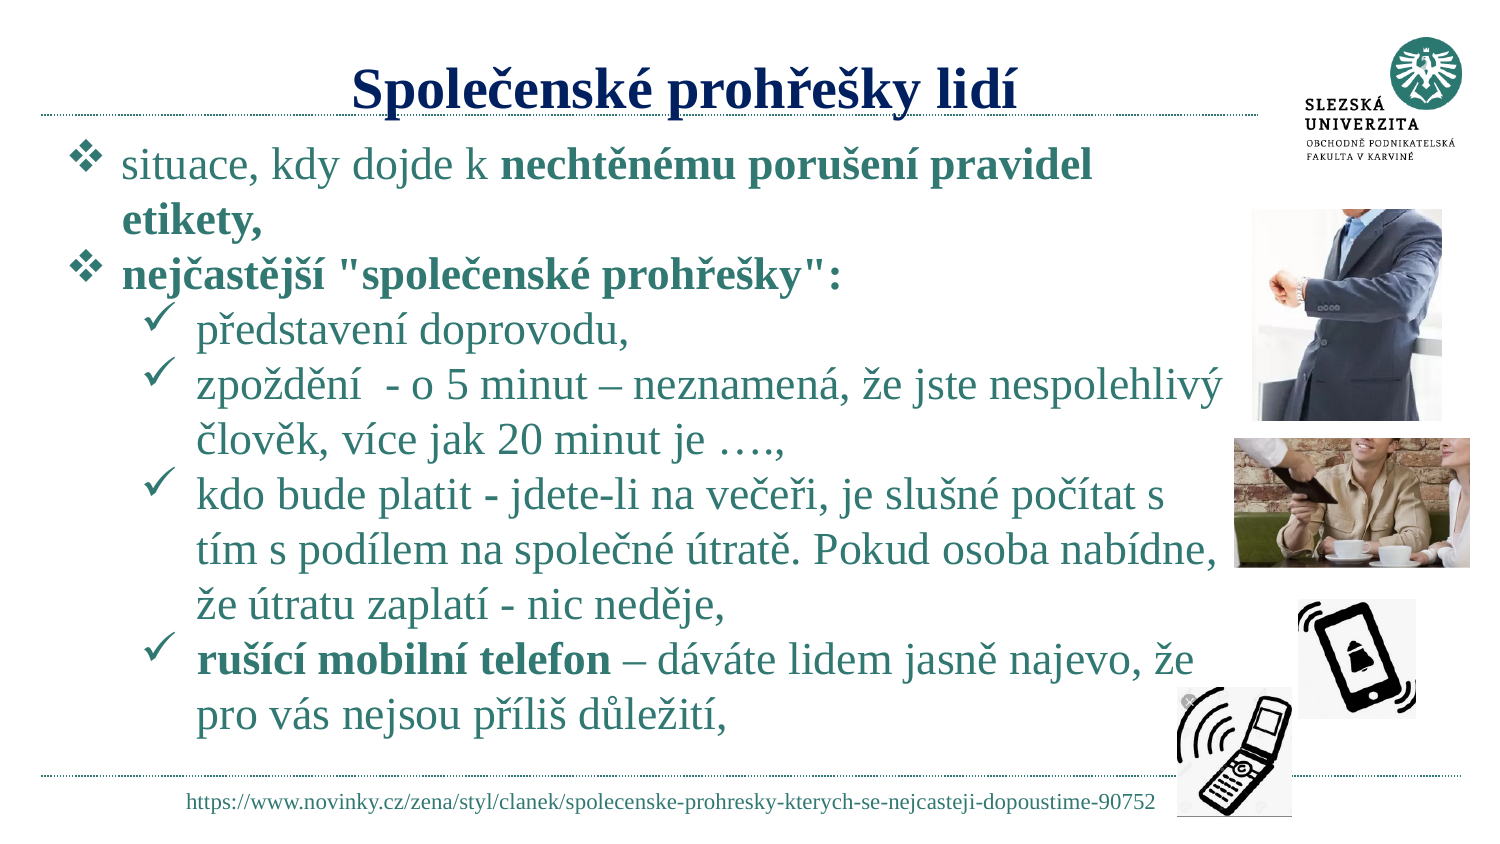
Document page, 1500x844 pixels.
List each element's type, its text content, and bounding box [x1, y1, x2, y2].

picture [1252, 208, 1442, 421]
picture [1177, 687, 1292, 818]
picture [1233, 437, 1471, 569]
title Společenské prohřešky lidí [53, 43, 1318, 127]
picture [1298, 599, 1416, 719]
picture [1305, 37, 1462, 160]
text_box https://www.novinky.cz/zena/styl/clanek/spolecenske-prohresky-kterych-se-nejcasteji-dopoustime-90752 [171, 778, 1173, 822]
text_box situace, kdy dojde k nechtěnému porušení pravidel etikety, nejčastější "společenské prohřešky": představení doprovodu, zpoždění - o 5 minut – neznamená, že jste nespolehlivý člověk, více jak 20 minut je …., kdo bude platit - jdete-li na večeři, je slušné počítat s tím s podílem na společné útratě. Pokud osoba nabídne, že útratu zaplatí - nic neděje, rušící mobilní telefon – dáváte lidem jasně najevo, že pro vás nejsou příliš důležití, [50, 126, 1245, 801]
